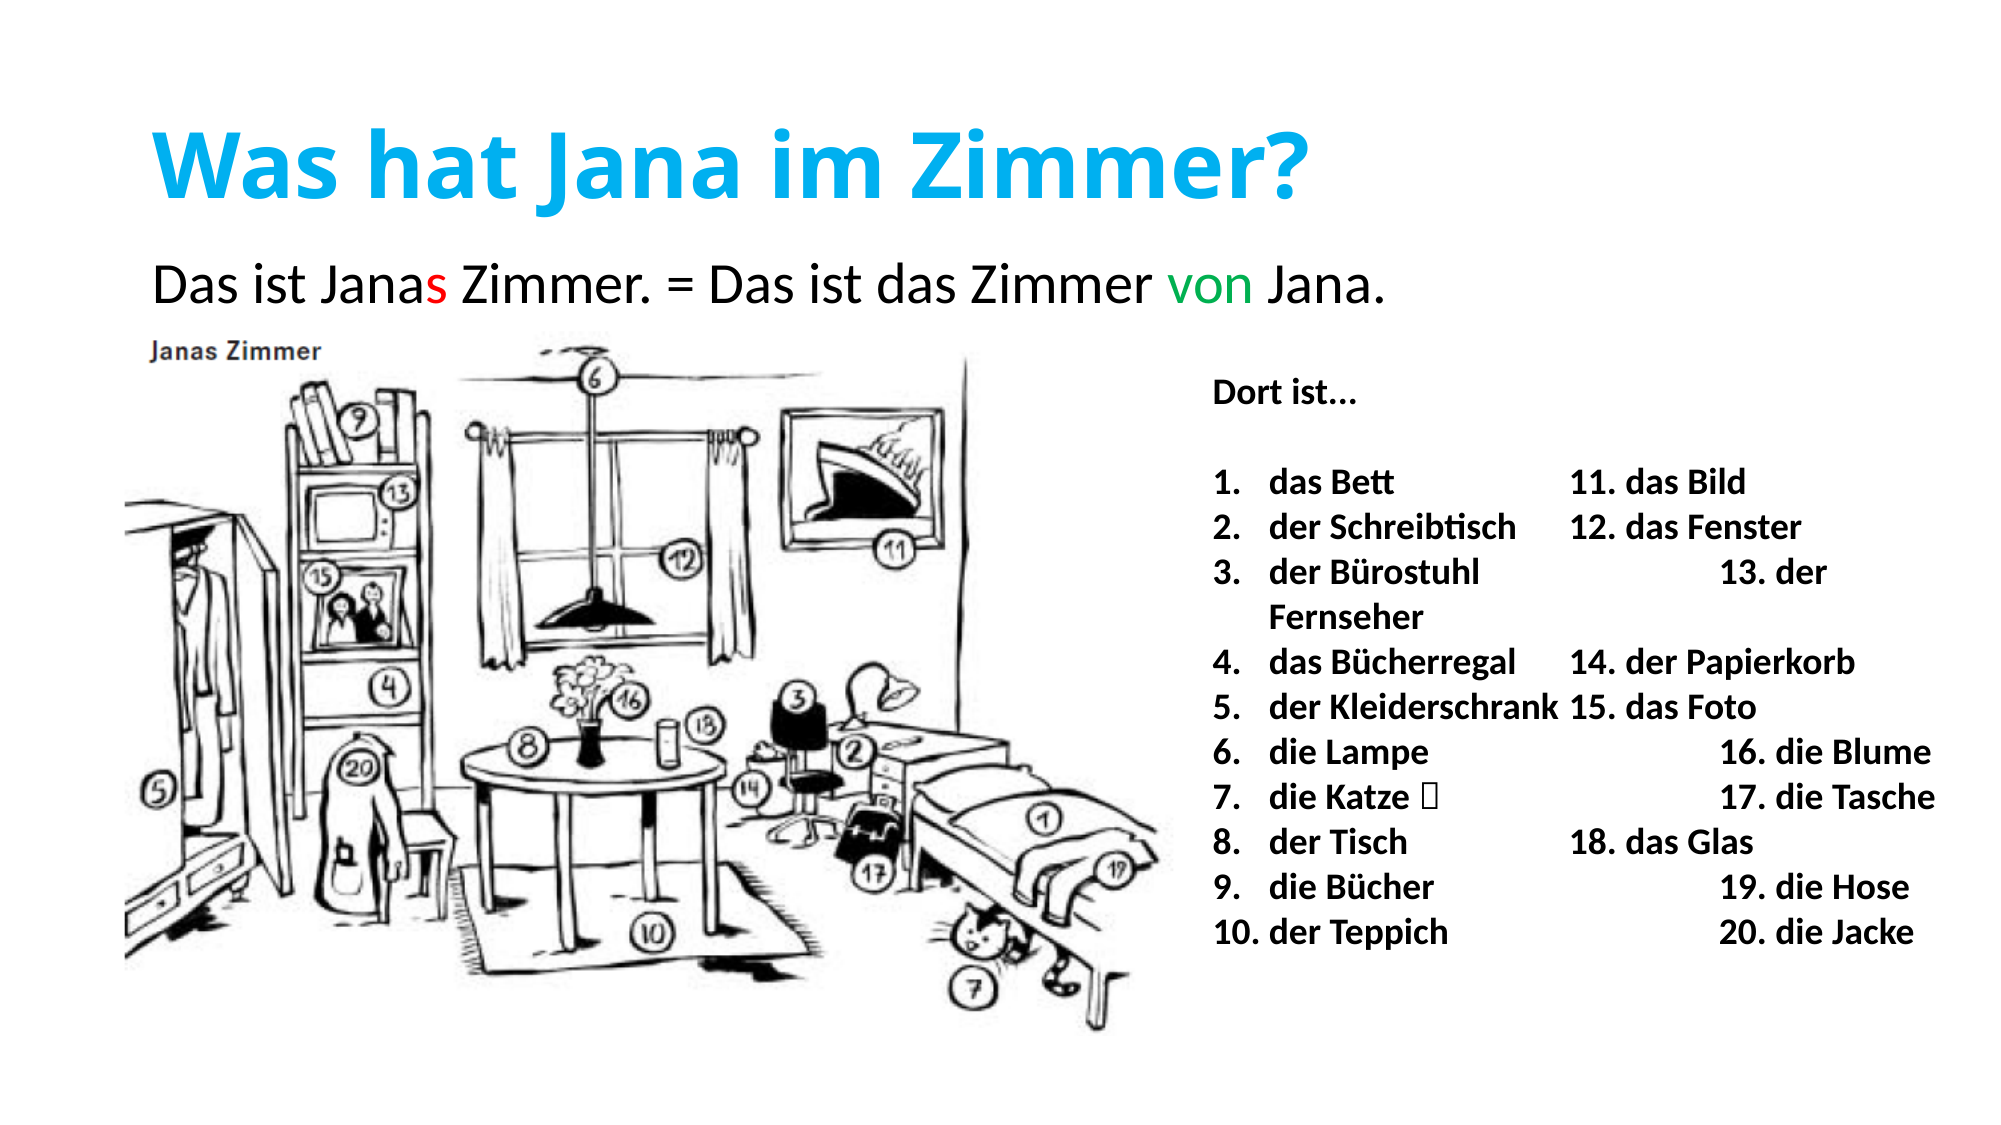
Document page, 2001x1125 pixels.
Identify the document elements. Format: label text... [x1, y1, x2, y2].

list Das ist Janas Zimmer. = Das ist das Zimmer von Jana. [137, 246, 1863, 1014]
title Was hat Jana im Zimmer? [137, 59, 1863, 246]
picture [112, 321, 1179, 1036]
text_box Dort ist... das Bett 11. das Bild der Schreibtisch 12. das Fenster der Bürostuhl 13. der Fernseher das Bücherregal 14. der Papierkorb der Kleiderschrank 15. das Foto die Lampe 16. die Blume die Katze  17. die Tasche der Tisch 18. das Glas die Bücher 19. die Hose der Teppich 20. die Jacke [1197, 359, 1972, 1005]
